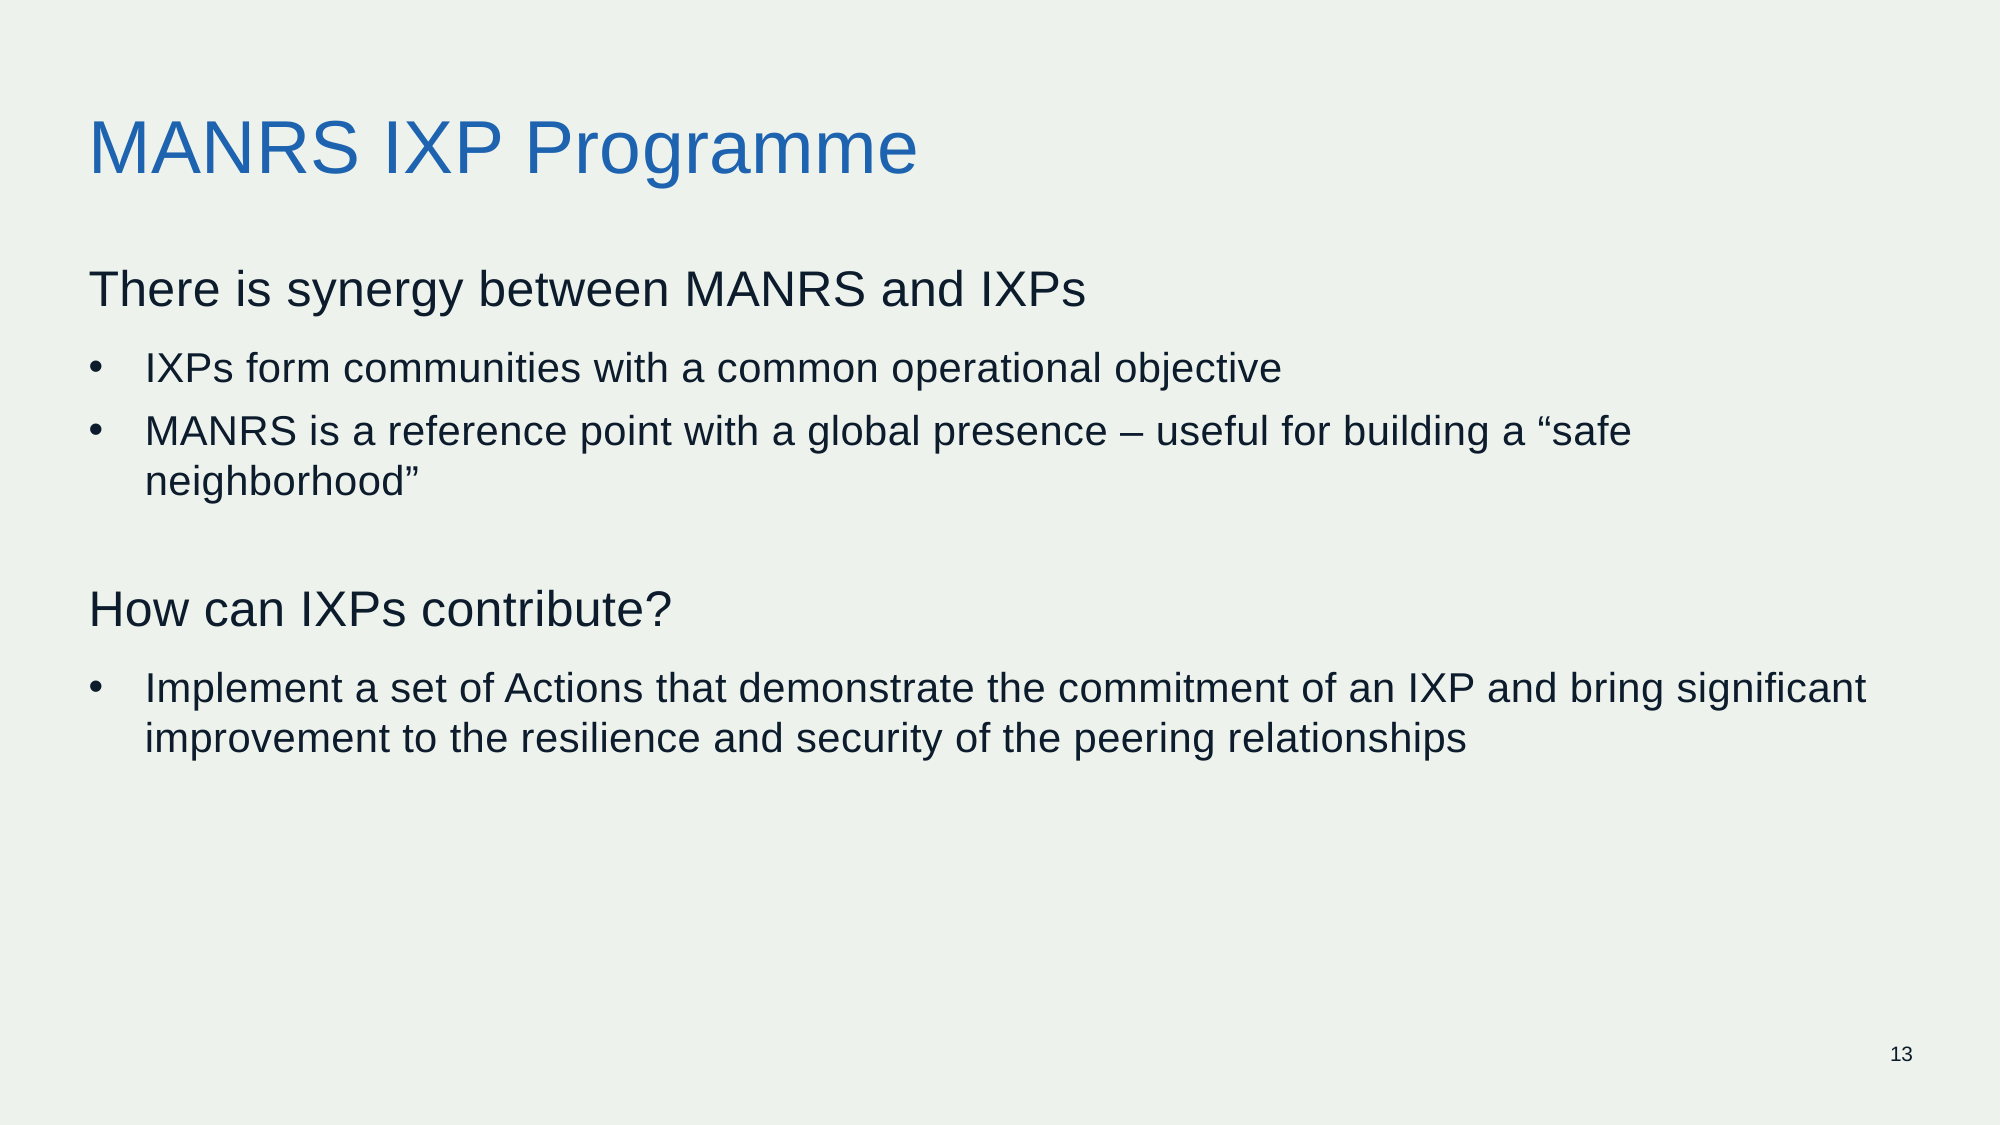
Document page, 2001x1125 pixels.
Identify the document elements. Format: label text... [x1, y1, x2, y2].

title MANRS IXP Programme [88, 93, 1914, 182]
list There is synergy between MANRS and IXPs IXPs form communities with a common operational objective MANRS is a reference point with a global presence – useful for building a “safe neighborhood” How can IXPs contribute? Implement a set of Actions that demonstrate the commitment of an IXP and bring significant improvement to the resilience and security of the peering relationships [88, 256, 1913, 879]
slide_number 13 [1463, 1040, 1913, 1069]
